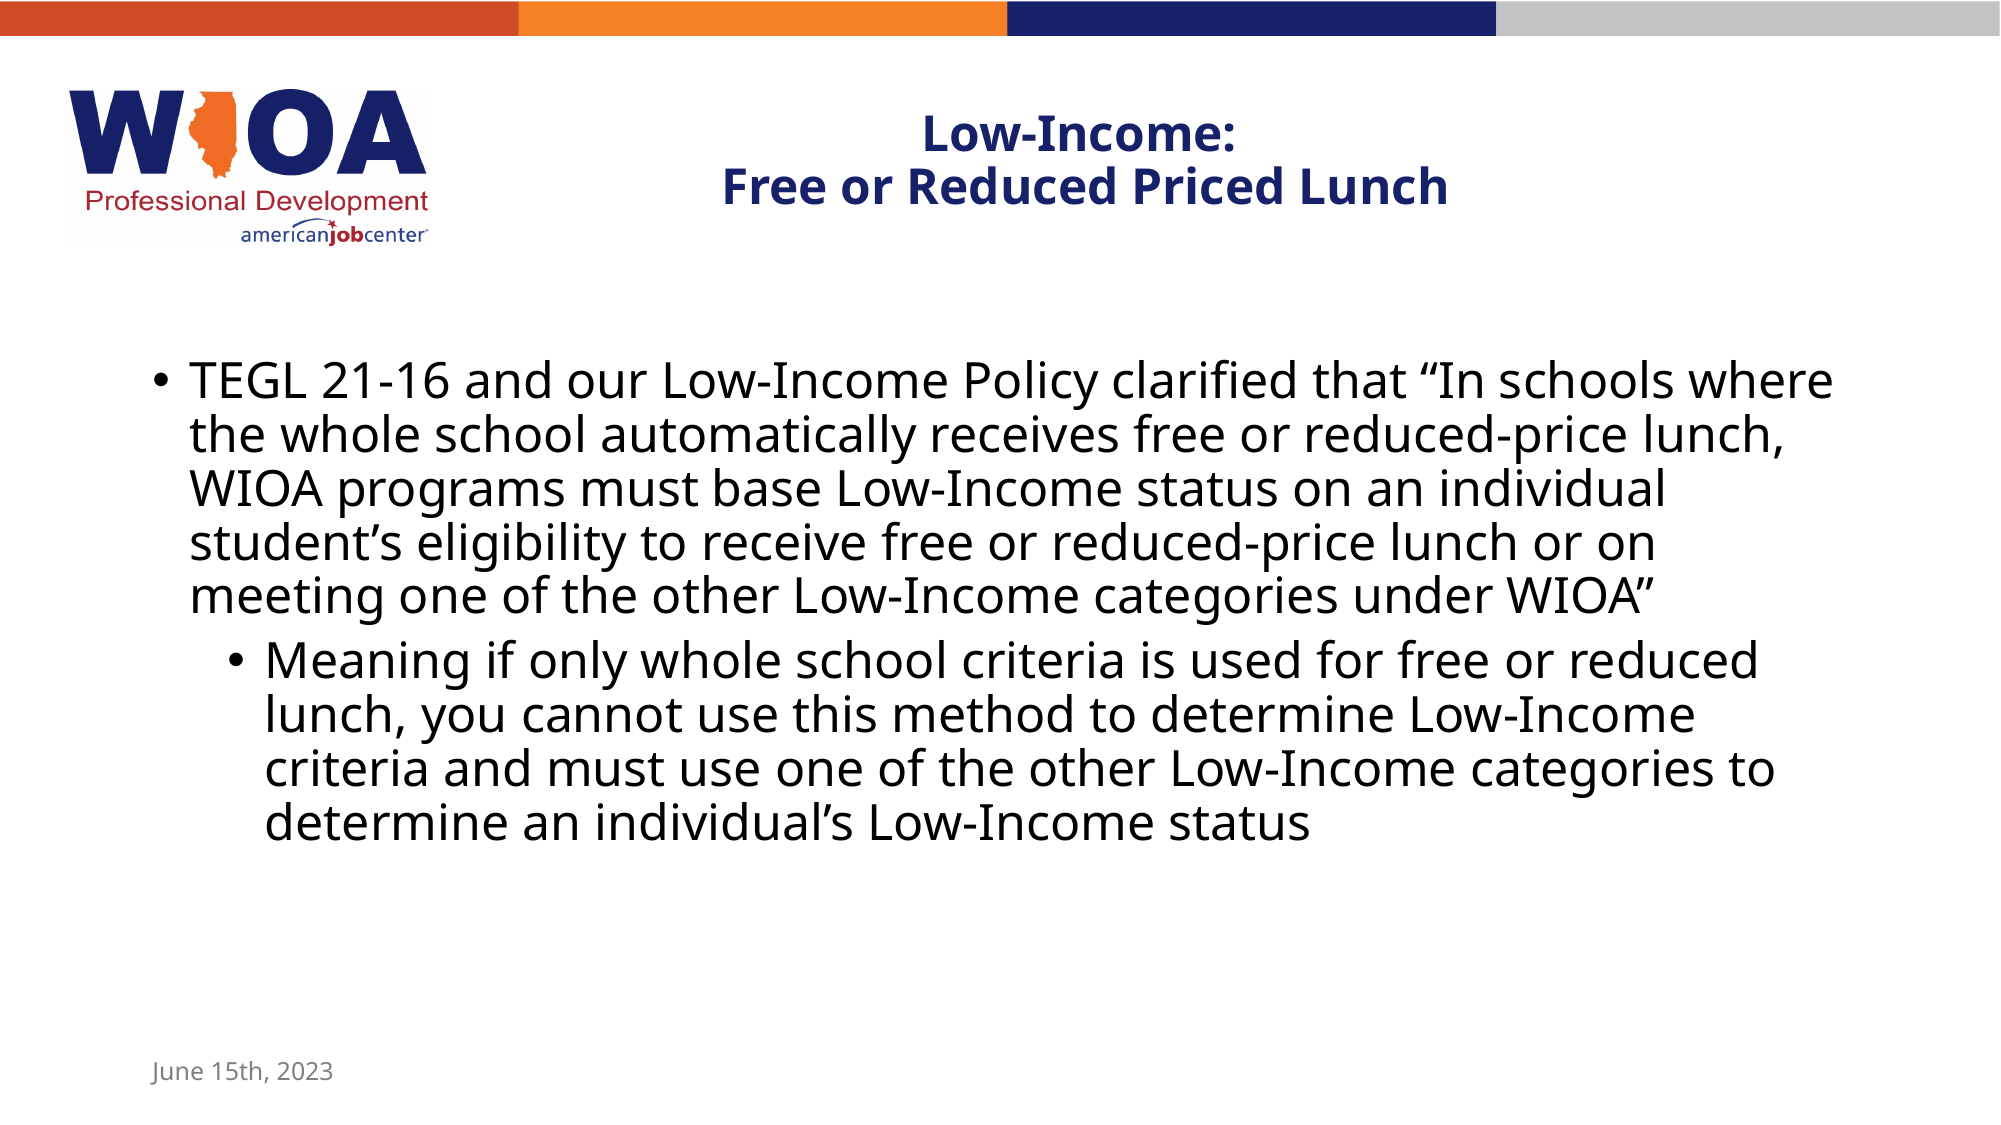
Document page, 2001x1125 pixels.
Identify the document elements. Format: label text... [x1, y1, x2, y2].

title Low-Income: Free or Reduced Priced Lunch [466, 100, 1705, 224]
list TEGL 21-16 and our Low-Income Policy clarified that “In schools where the whole school automatically receives free or reduced-price lunch, WIOA programs must base Low-Income status on an individual student’s eligibility to receive free or reduced-price lunch or on meeting one of the other Low-Income categories under WIOA” Meaning if only whole school criteria is used for free or reduced lunch, you cannot use this method to determine Low-Income criteria and must use one of the other Low-Income categories to determine an individual’s Low-Income status [137, 347, 1863, 1014]
footer June 15th, 2023 [137, 1042, 1338, 1103]
picture [0, 0, 2000, 1125]
